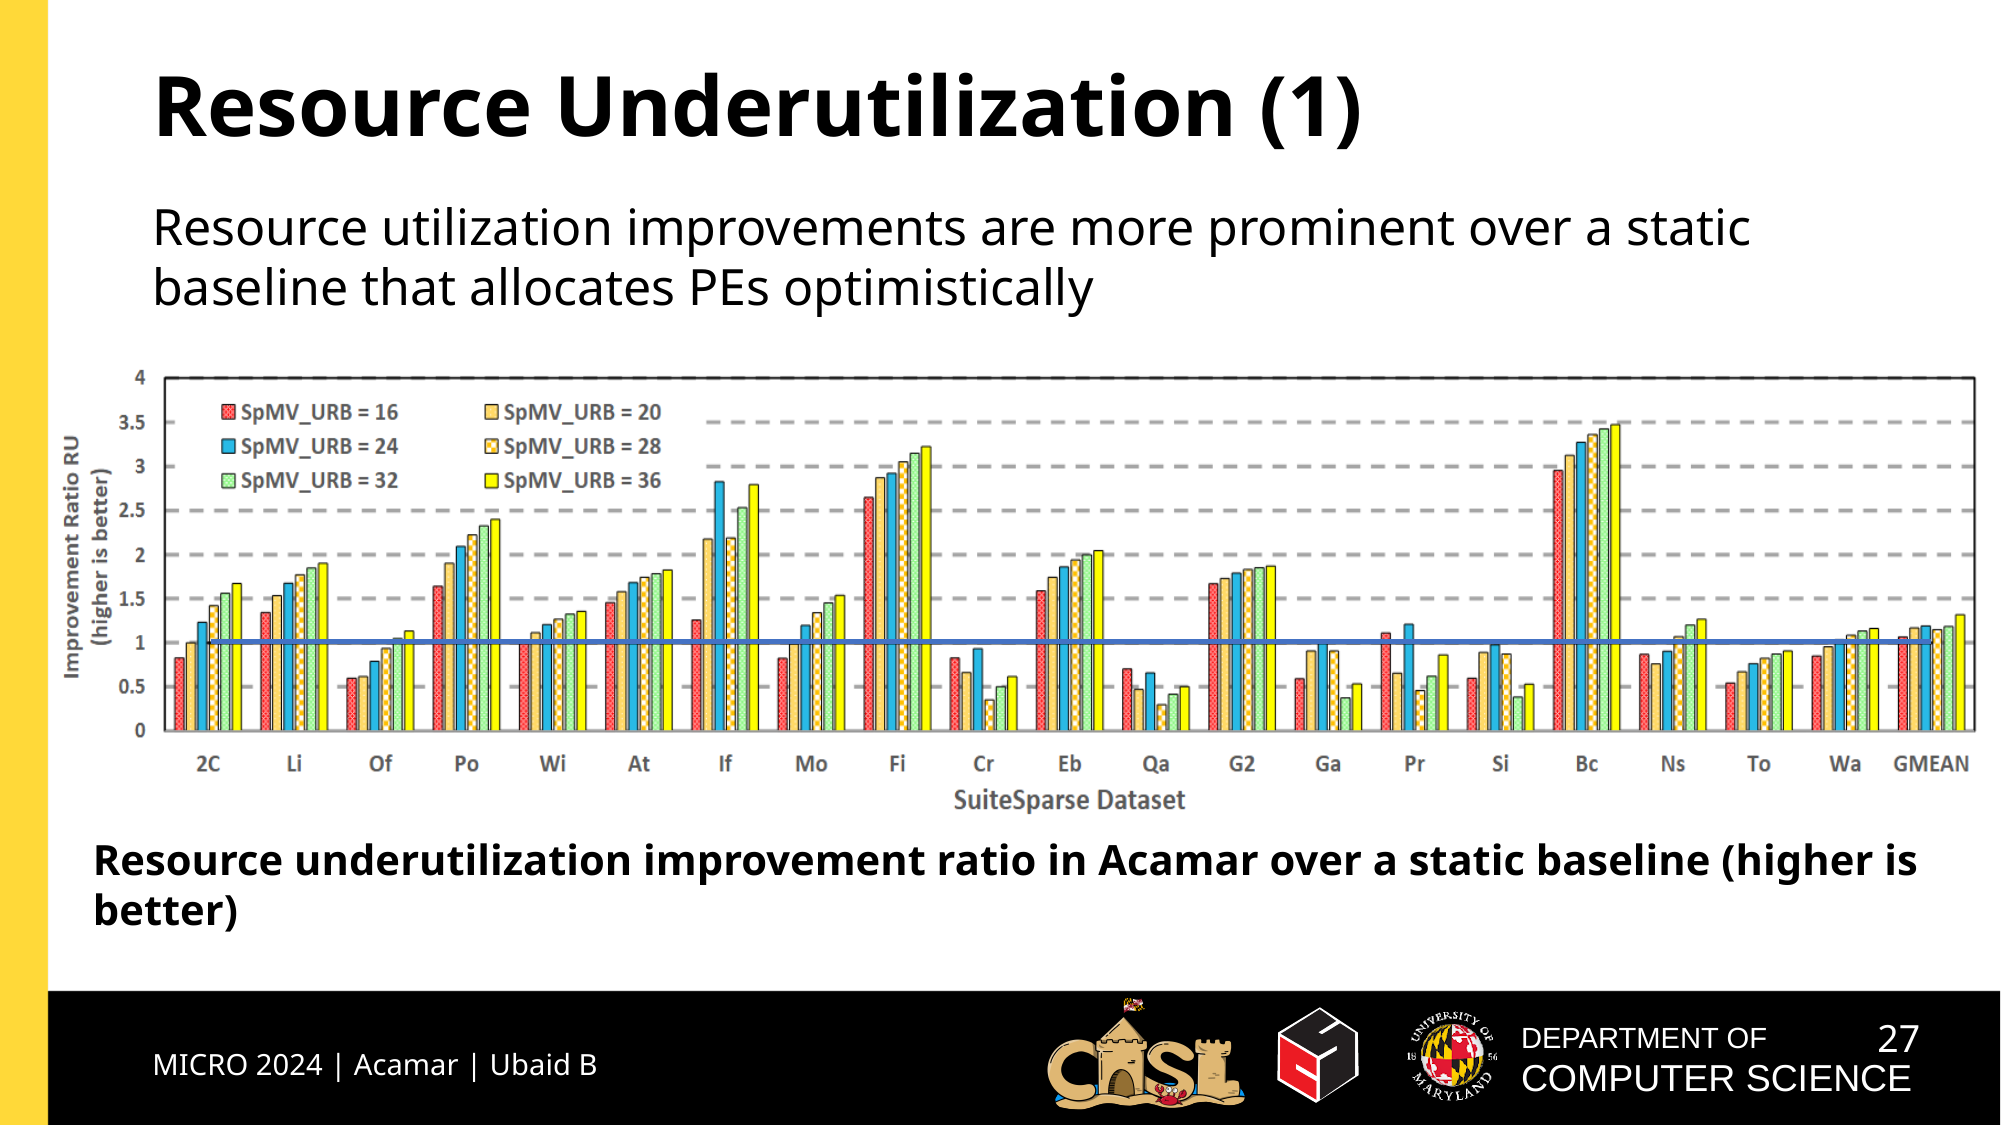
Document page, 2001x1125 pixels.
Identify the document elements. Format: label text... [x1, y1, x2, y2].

title Resource Underutilization (1) [137, 25, 1569, 163]
text_box Resource utilization improvements are more prominent over a static baseline that allocates PEs optimistically [137, 187, 1907, 323]
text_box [58, 367, 2000, 893]
footer MICRO 2024 | Acamar | Ubaid B [137, 1033, 1338, 1094]
picture [0, 0, 2001, 1125]
